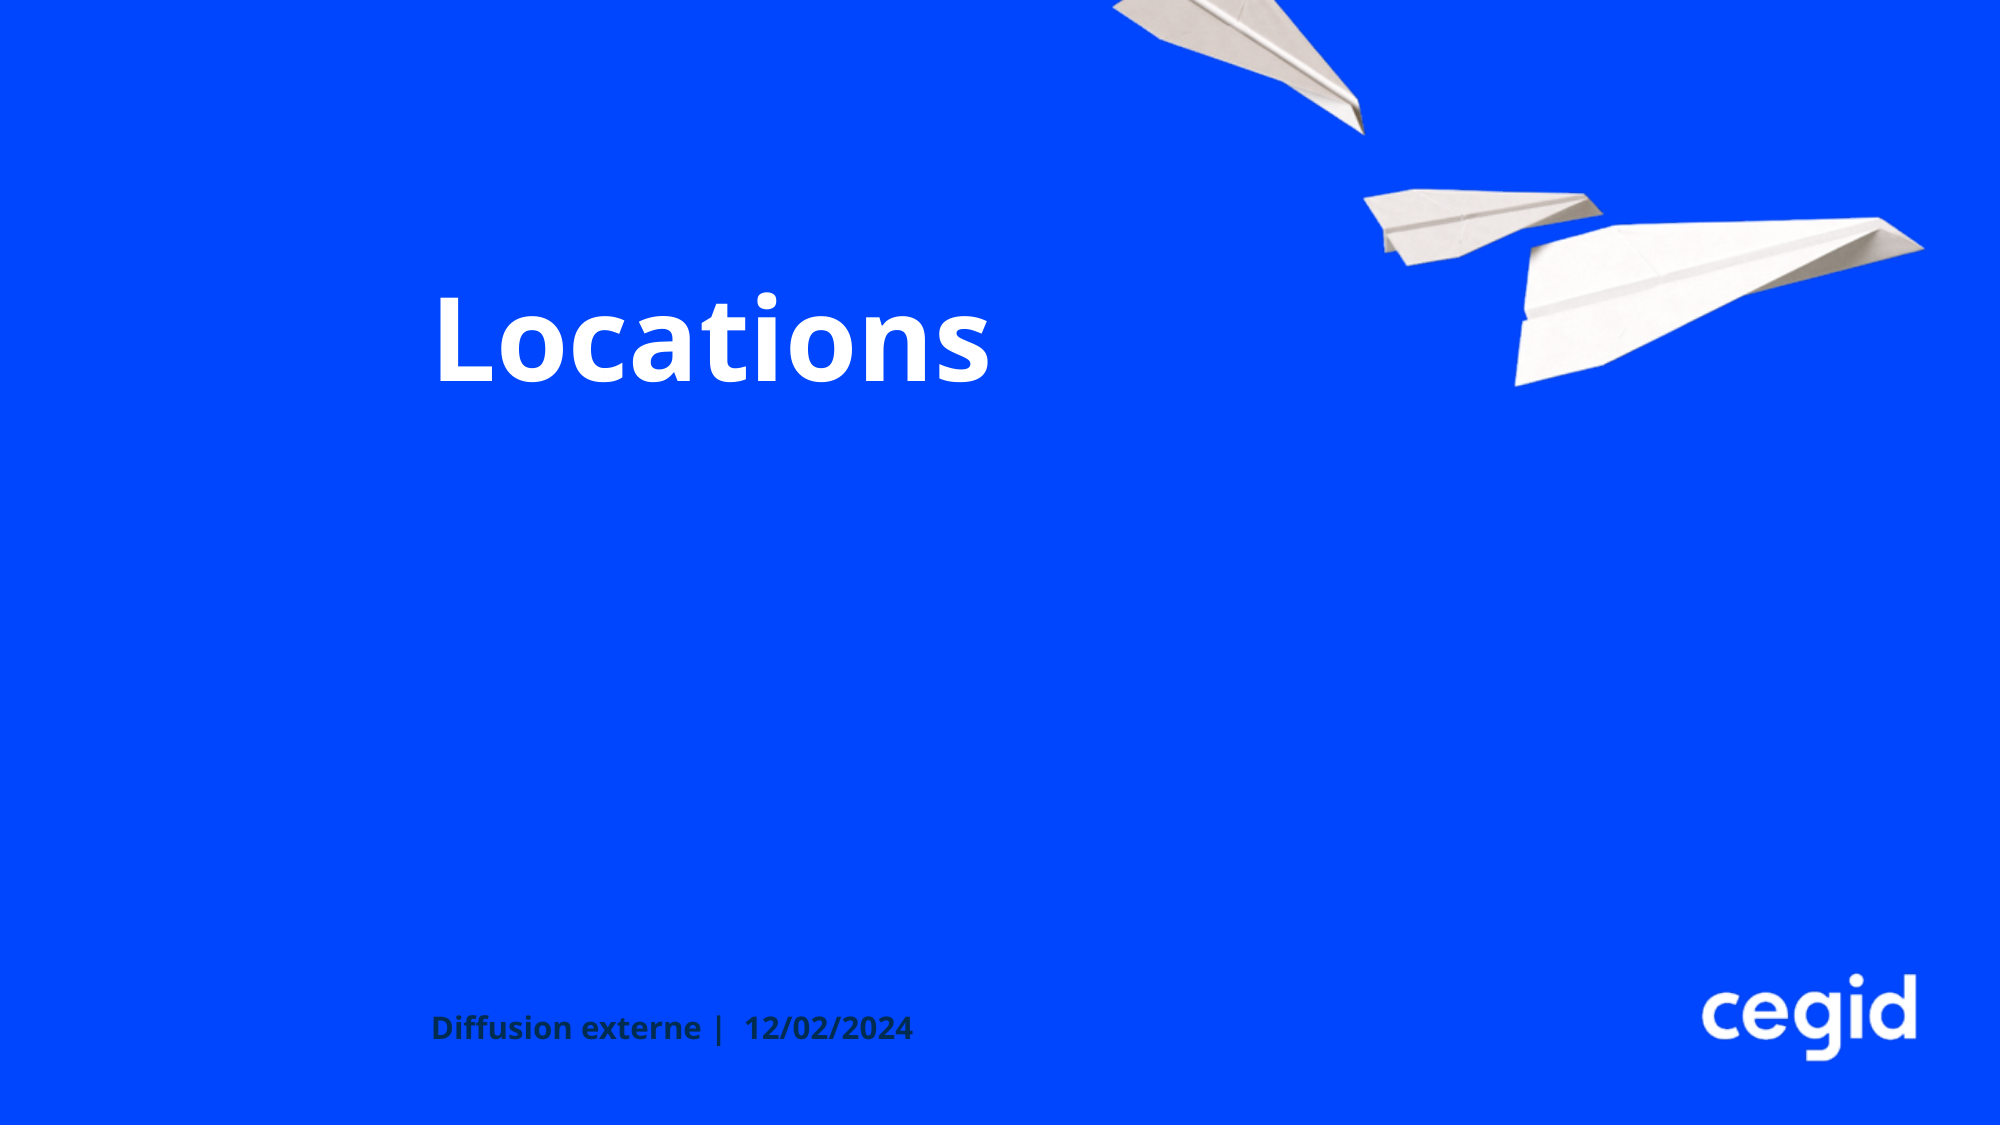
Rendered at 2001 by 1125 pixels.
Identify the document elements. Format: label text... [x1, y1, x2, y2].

title Locations [424, 243, 1886, 685]
picture [1104, 0, 1943, 398]
footer Diffusion externe | 12/02/2024 [424, 1007, 1500, 1046]
picture [1693, 960, 1930, 1073]
